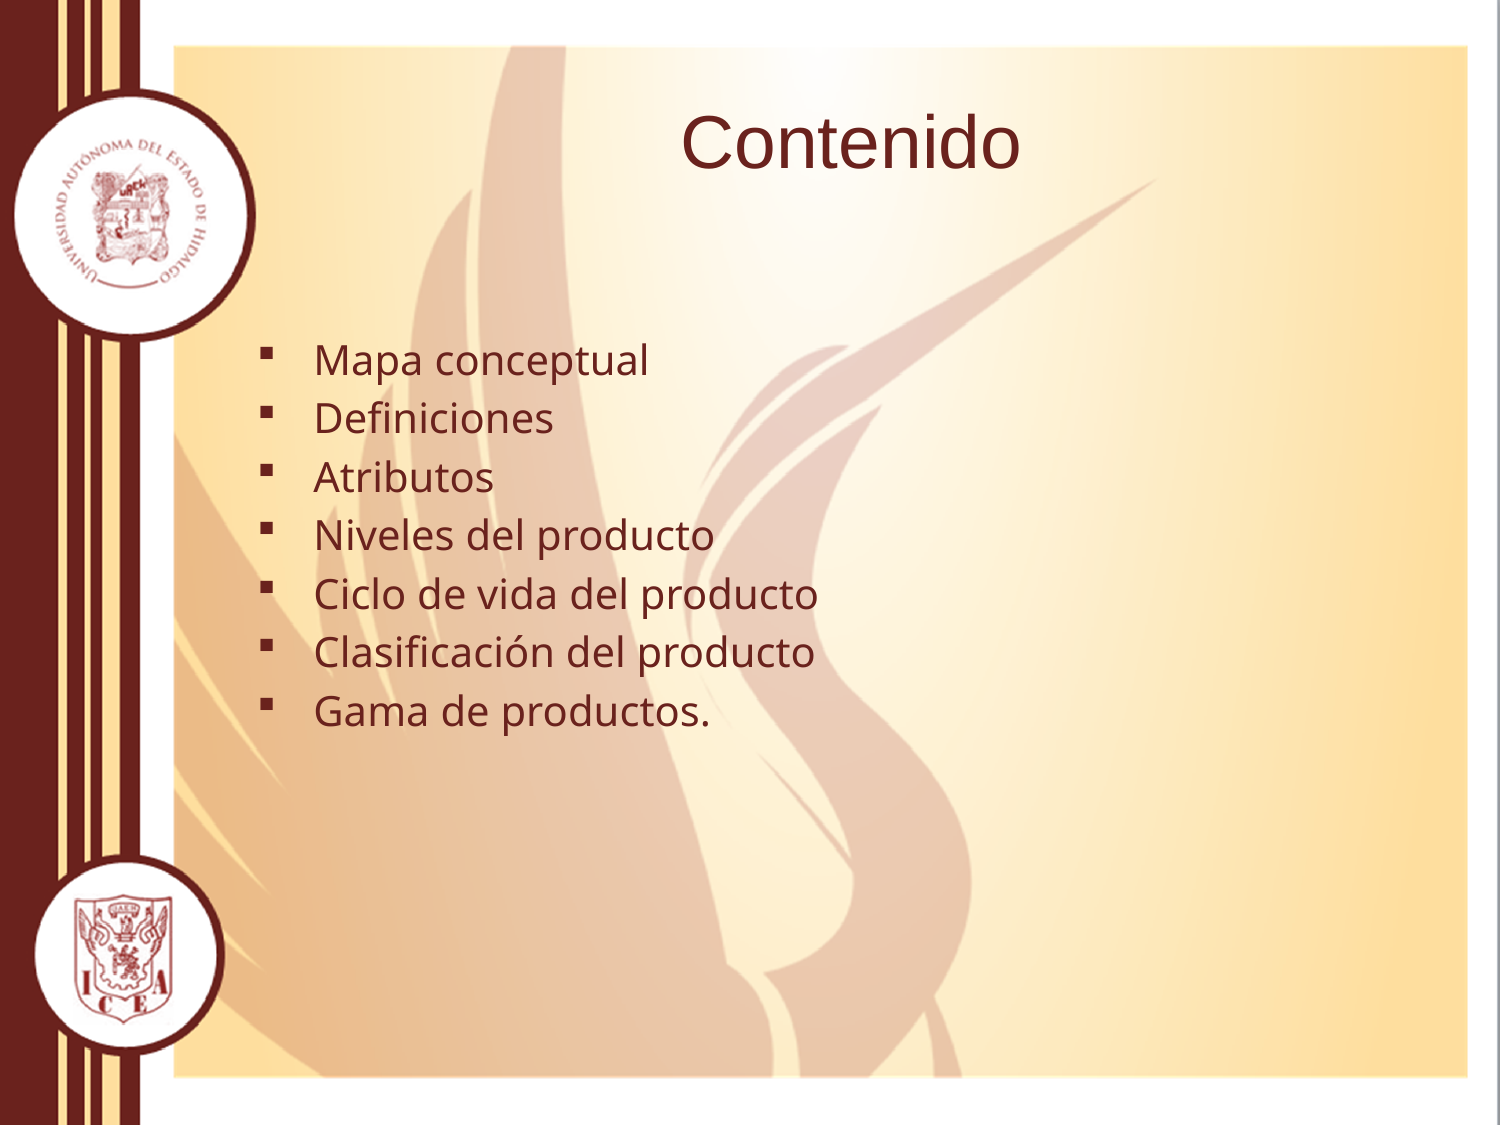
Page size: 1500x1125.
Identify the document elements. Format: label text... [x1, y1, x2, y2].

list Mapa conceptual Definiciones Atributos Niveles del producto Ciclo de vida del producto Clasificación del producto Gama de productos. [242, 326, 1398, 858]
picture [0, 0, 1500, 1125]
title Contenido [277, 45, 1425, 233]
